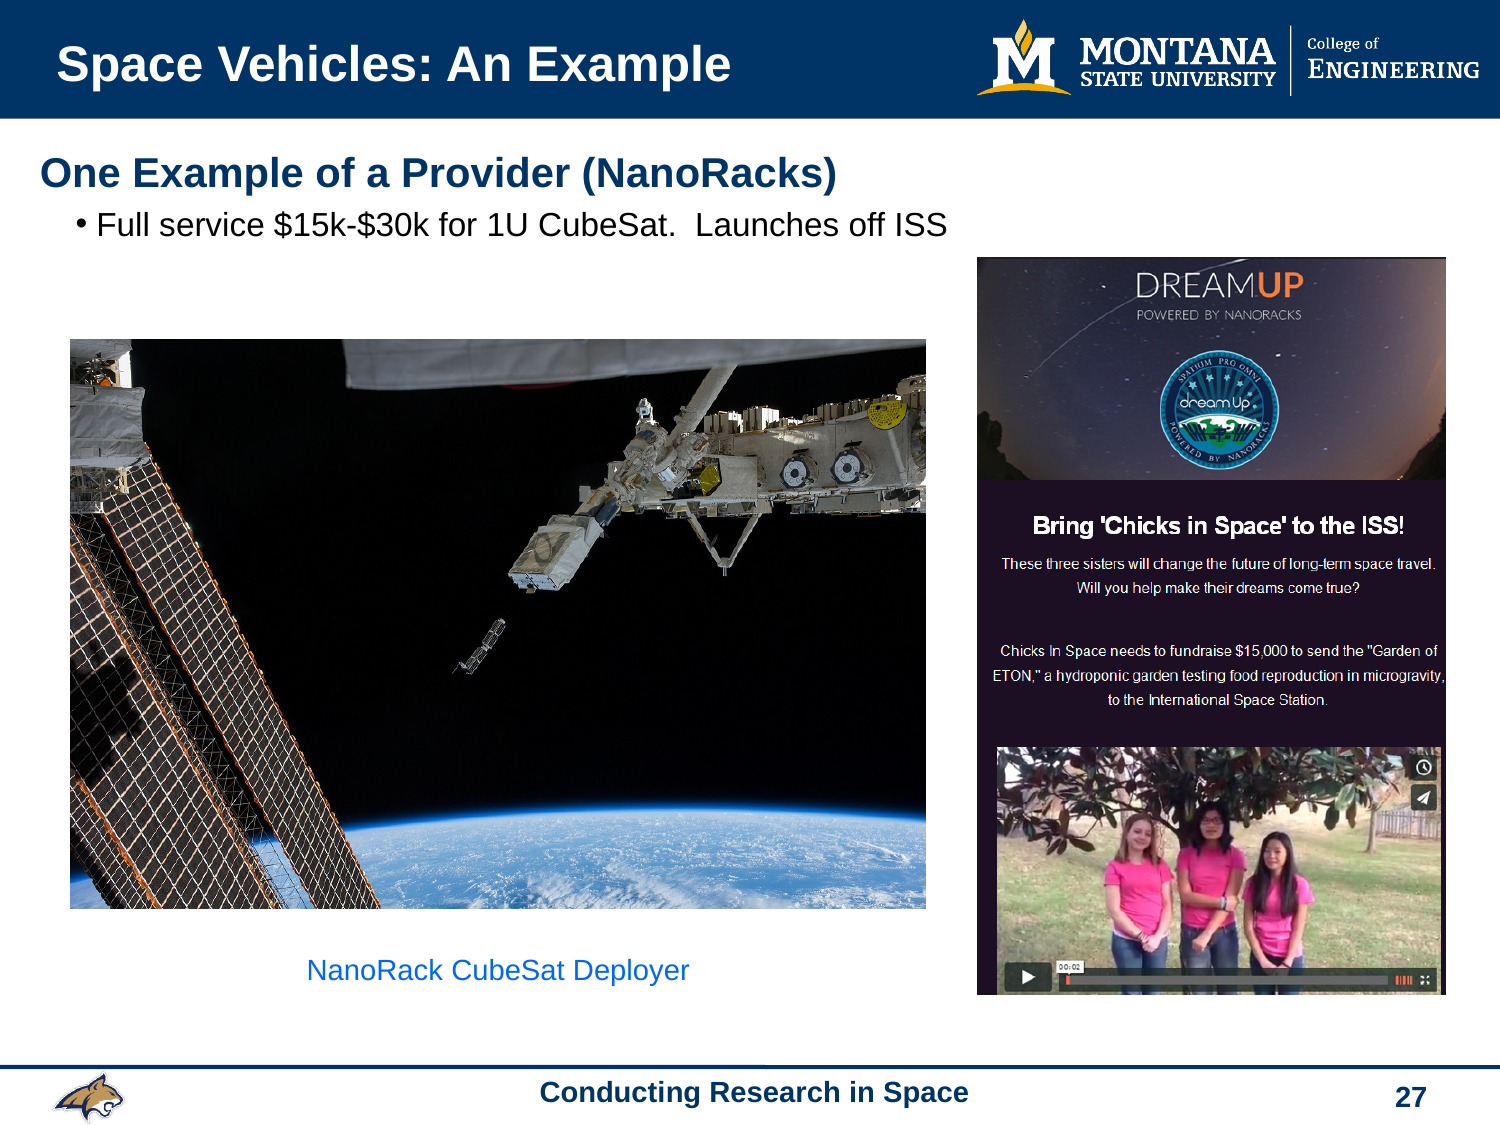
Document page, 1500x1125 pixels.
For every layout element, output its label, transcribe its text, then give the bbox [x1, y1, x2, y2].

list One Example of a Provider (NanoRacks) Full service $15k-$30k for 1U CubeSat. Launches off ISS [24, 138, 1479, 1053]
picture [977, 19, 1479, 96]
picture [977, 257, 1447, 996]
picture [70, 338, 927, 909]
slide_number 27 [1357, 1070, 1465, 1116]
title Space Vehicles: An Example [41, 29, 943, 94]
picture [46, 1067, 125, 1125]
text_box NanoRack CubeSat Deployer [291, 943, 706, 994]
